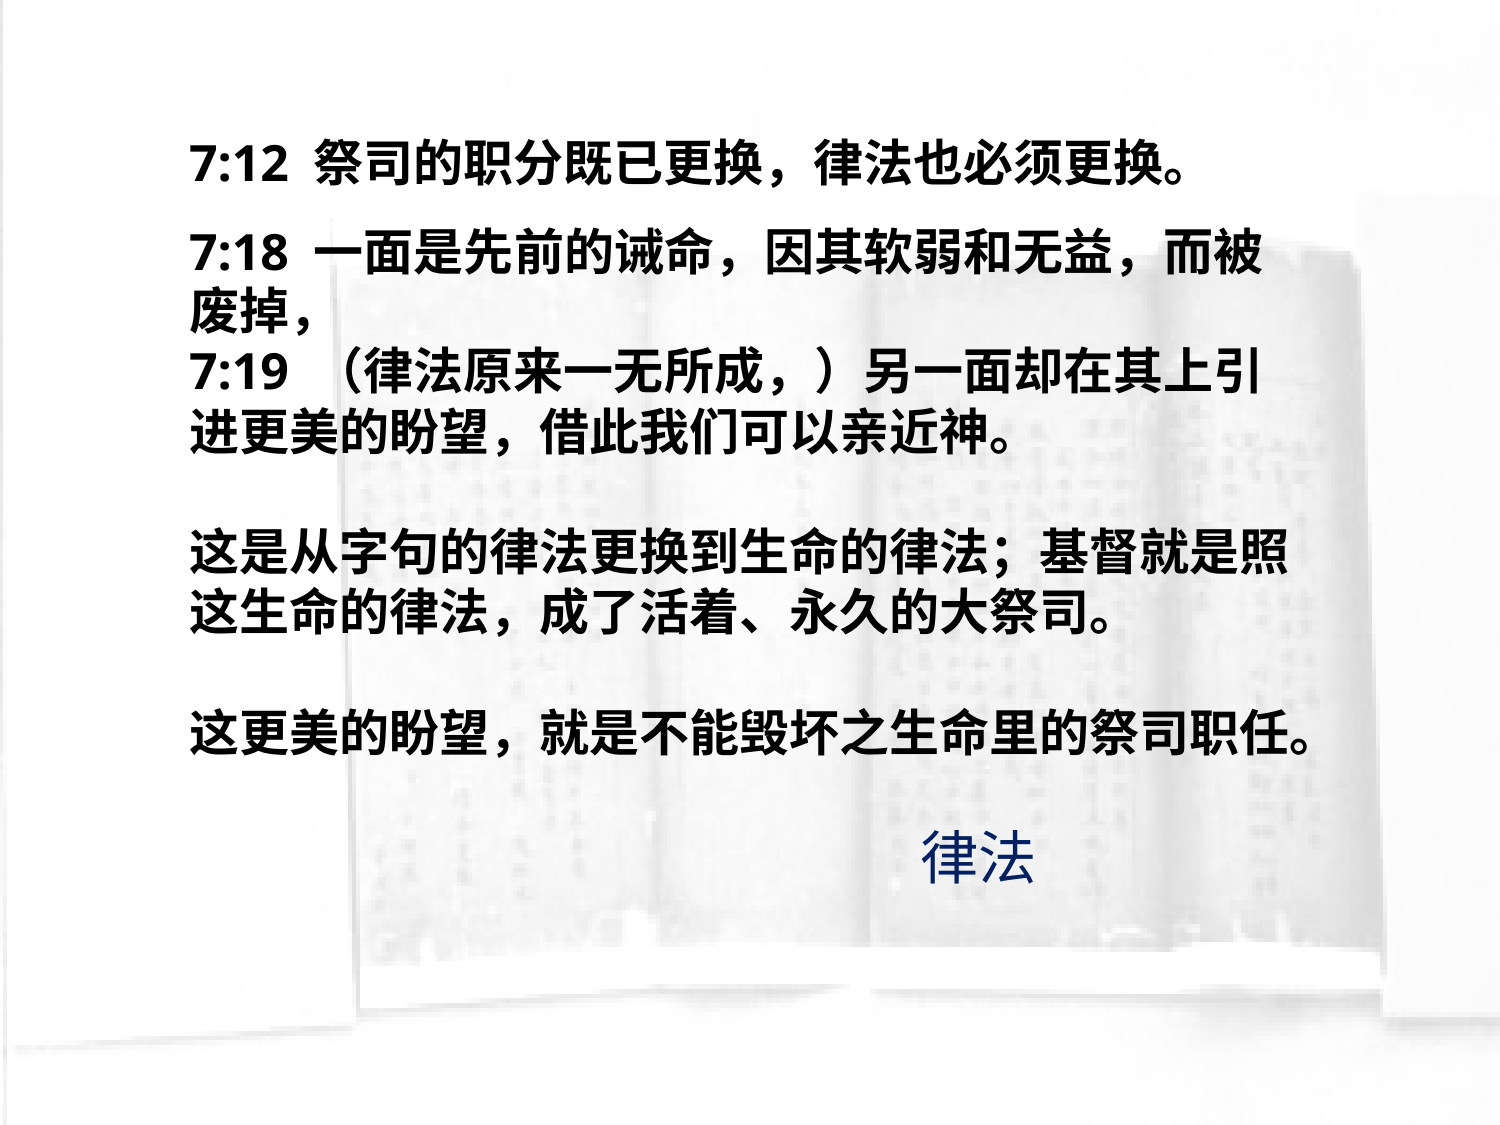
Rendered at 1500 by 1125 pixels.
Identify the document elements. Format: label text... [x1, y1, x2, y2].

text_box 律法 [905, 814, 1052, 900]
text_box 7:12 祭司的职分既已更换，律法也必须更换。 [174, 124, 1326, 199]
text_box 7:18 一面是先前的诫命，因其软弱和无益，而被废掉， 7:19 （律法原来一无所成，）另一面却在其上引进更美的盼望，借此我们可以亲近神。 [174, 212, 1326, 468]
text_box 这更美的盼望，就是不能毁坏之生命里的祭司职任。 [174, 694, 1326, 770]
text_box 这是从字句的律法更换到生命的律法；基督就是照这生命的律法，成了活着、永久的大祭司。 [174, 513, 1326, 648]
